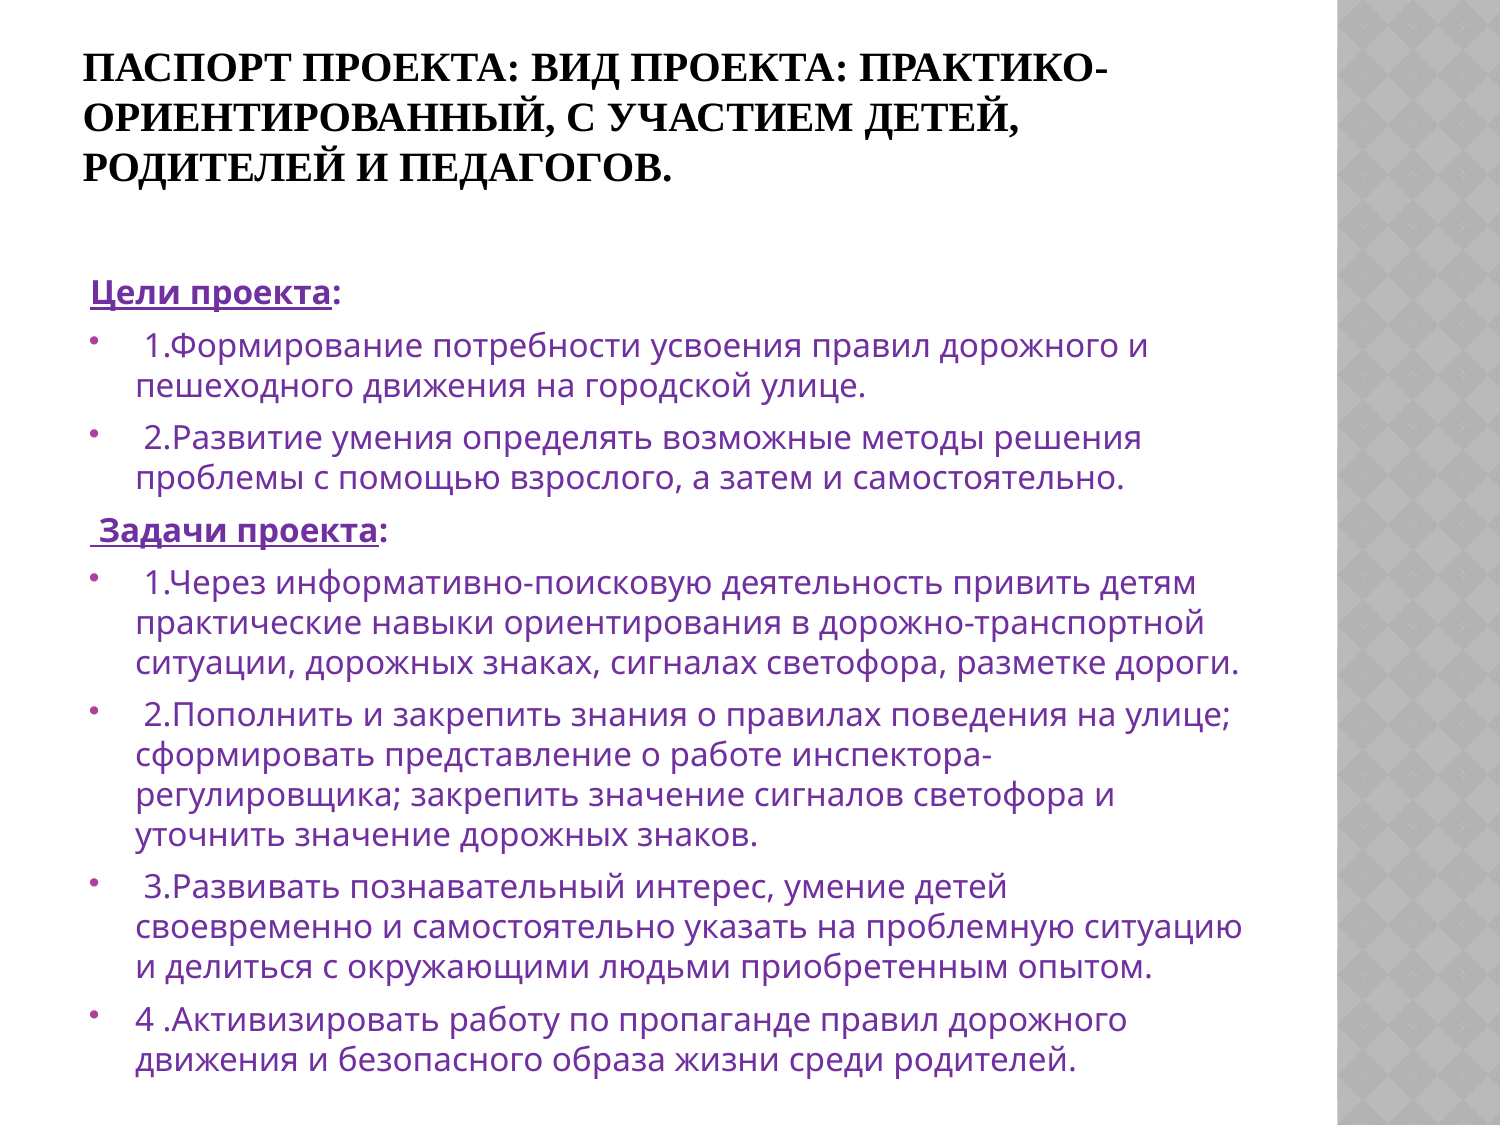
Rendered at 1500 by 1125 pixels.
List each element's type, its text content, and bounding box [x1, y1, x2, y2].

title Паспорт проекта: Вид проекта: практико-ориентированный, с участием детей, родителей и педагогов. [75, 0, 1263, 240]
list Цели проекта: 1.Формирование потребности усвоения правил дорожного и пешеходного движения на городской улице. 2.Развитие умения определять возможные методы решения проблемы с помощью взрослого, а затем и самостоятельно. Задачи проекта: 1.Через информативно-поисковую деятельность привить детям практические навыки ориентирования в дорожно-транспортной ситуации, дорожных знаках, сигналах светофора, разметке дороги. 2.Пополнить и закрепить знания о правилах поведения на улице; сформировать представление о работе инспектора-регулировщика; закрепить значение сигналов светофора и уточнить значение дорожных знаков. 3.Развивать познавательный интерес, умение детей своевременно и самостоятельно указать на проблемную ситуацию и делиться с окружающими людьми приобретенным опытом. 4 .Активизировать работу по пропаганде правил дорожного движения и безопасного образа жизни среди родителей. [74, 263, 1263, 1060]
